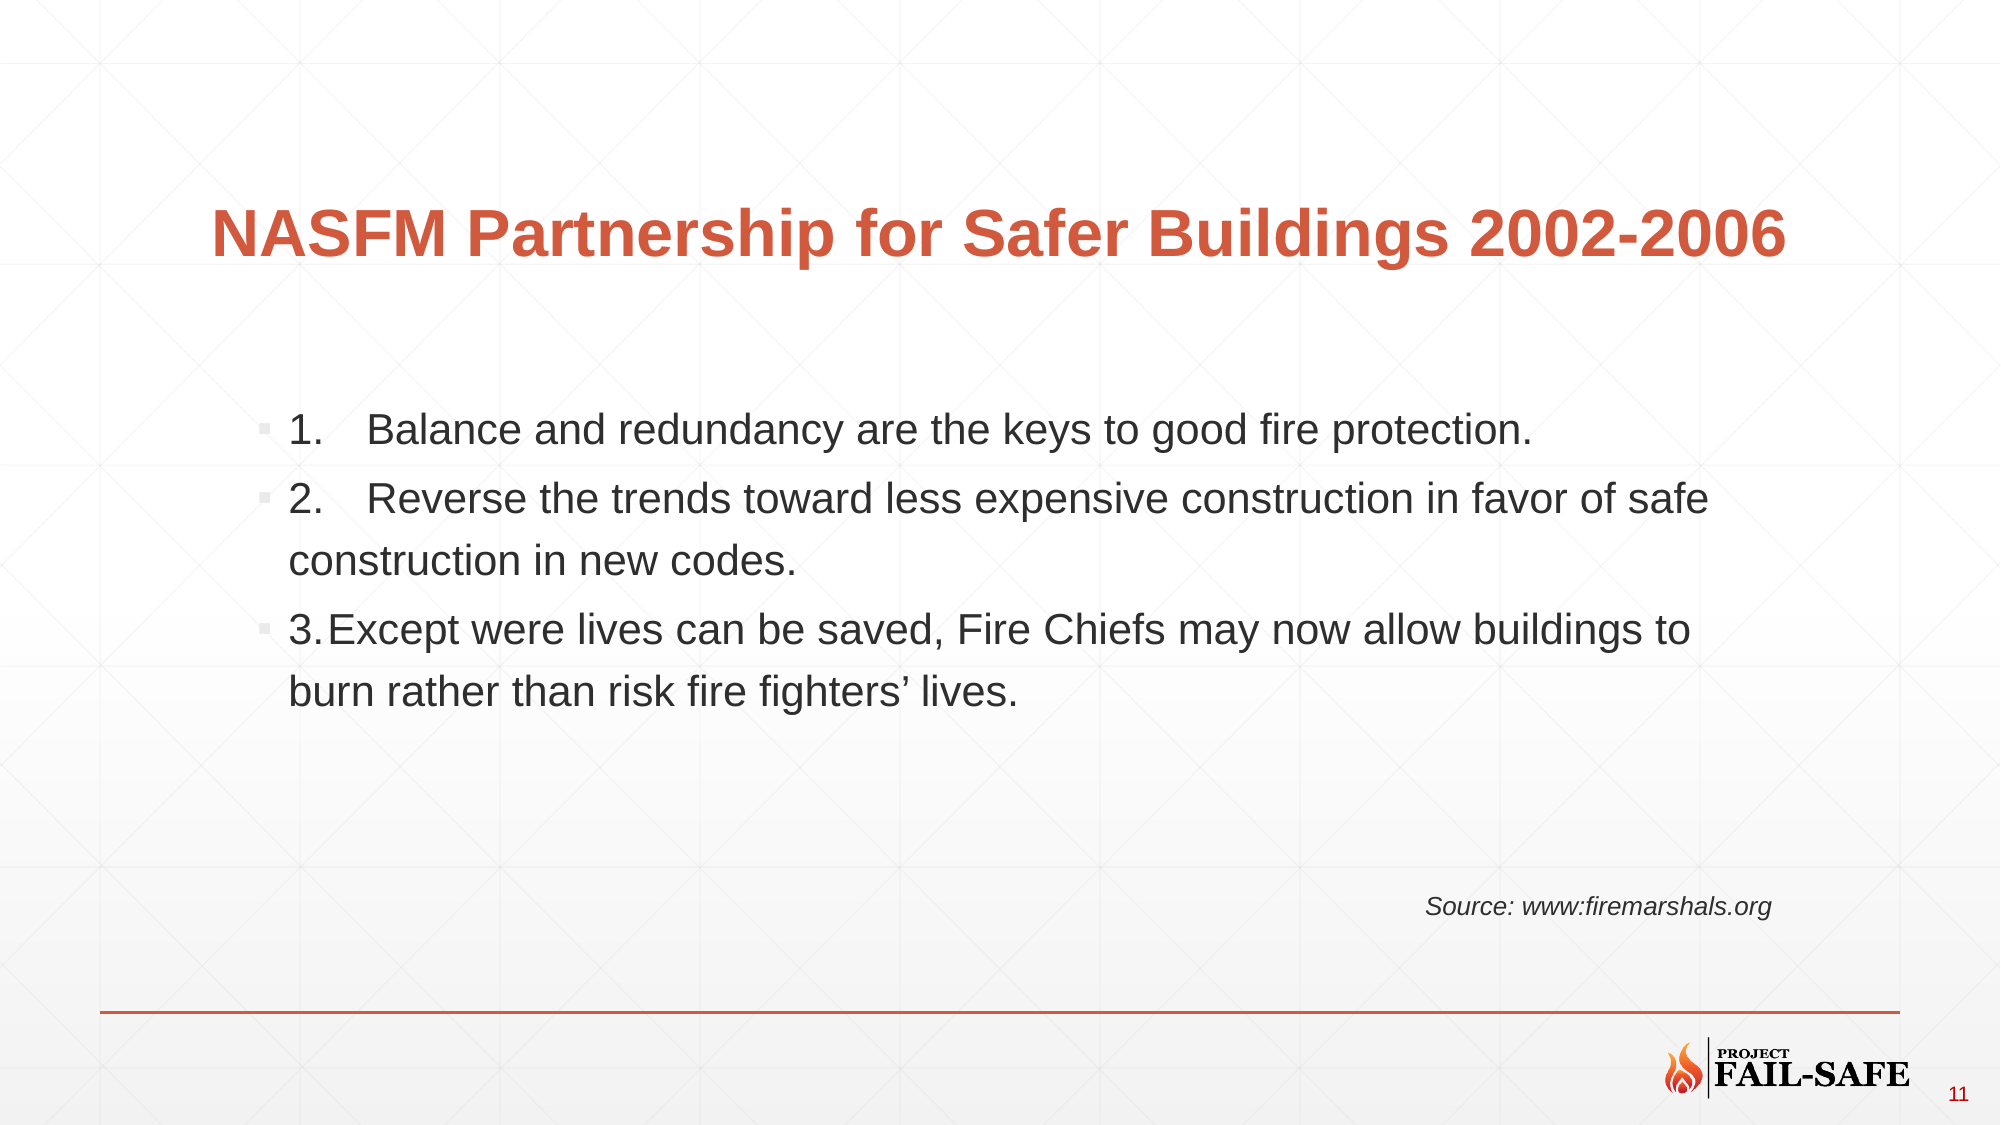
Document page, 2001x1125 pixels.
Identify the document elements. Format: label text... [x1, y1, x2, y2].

picture [1639, 1004, 1935, 1125]
list 1. Balance and redundancy are the keys to good fire protection. 2. Reverse the trends toward less expensive construction in favor of safe construction in new codes. 3. Except were lives can be saved, Fire Chiefs may now allow buildings to burn rather than risk fire fighters’ lives. Source: www:firemarshals.org [212, 324, 1788, 950]
title NASFM Partnership for Safer Buildings 2002-2006 [191, 91, 1809, 279]
text_box 11 [1933, 1072, 1992, 1113]
